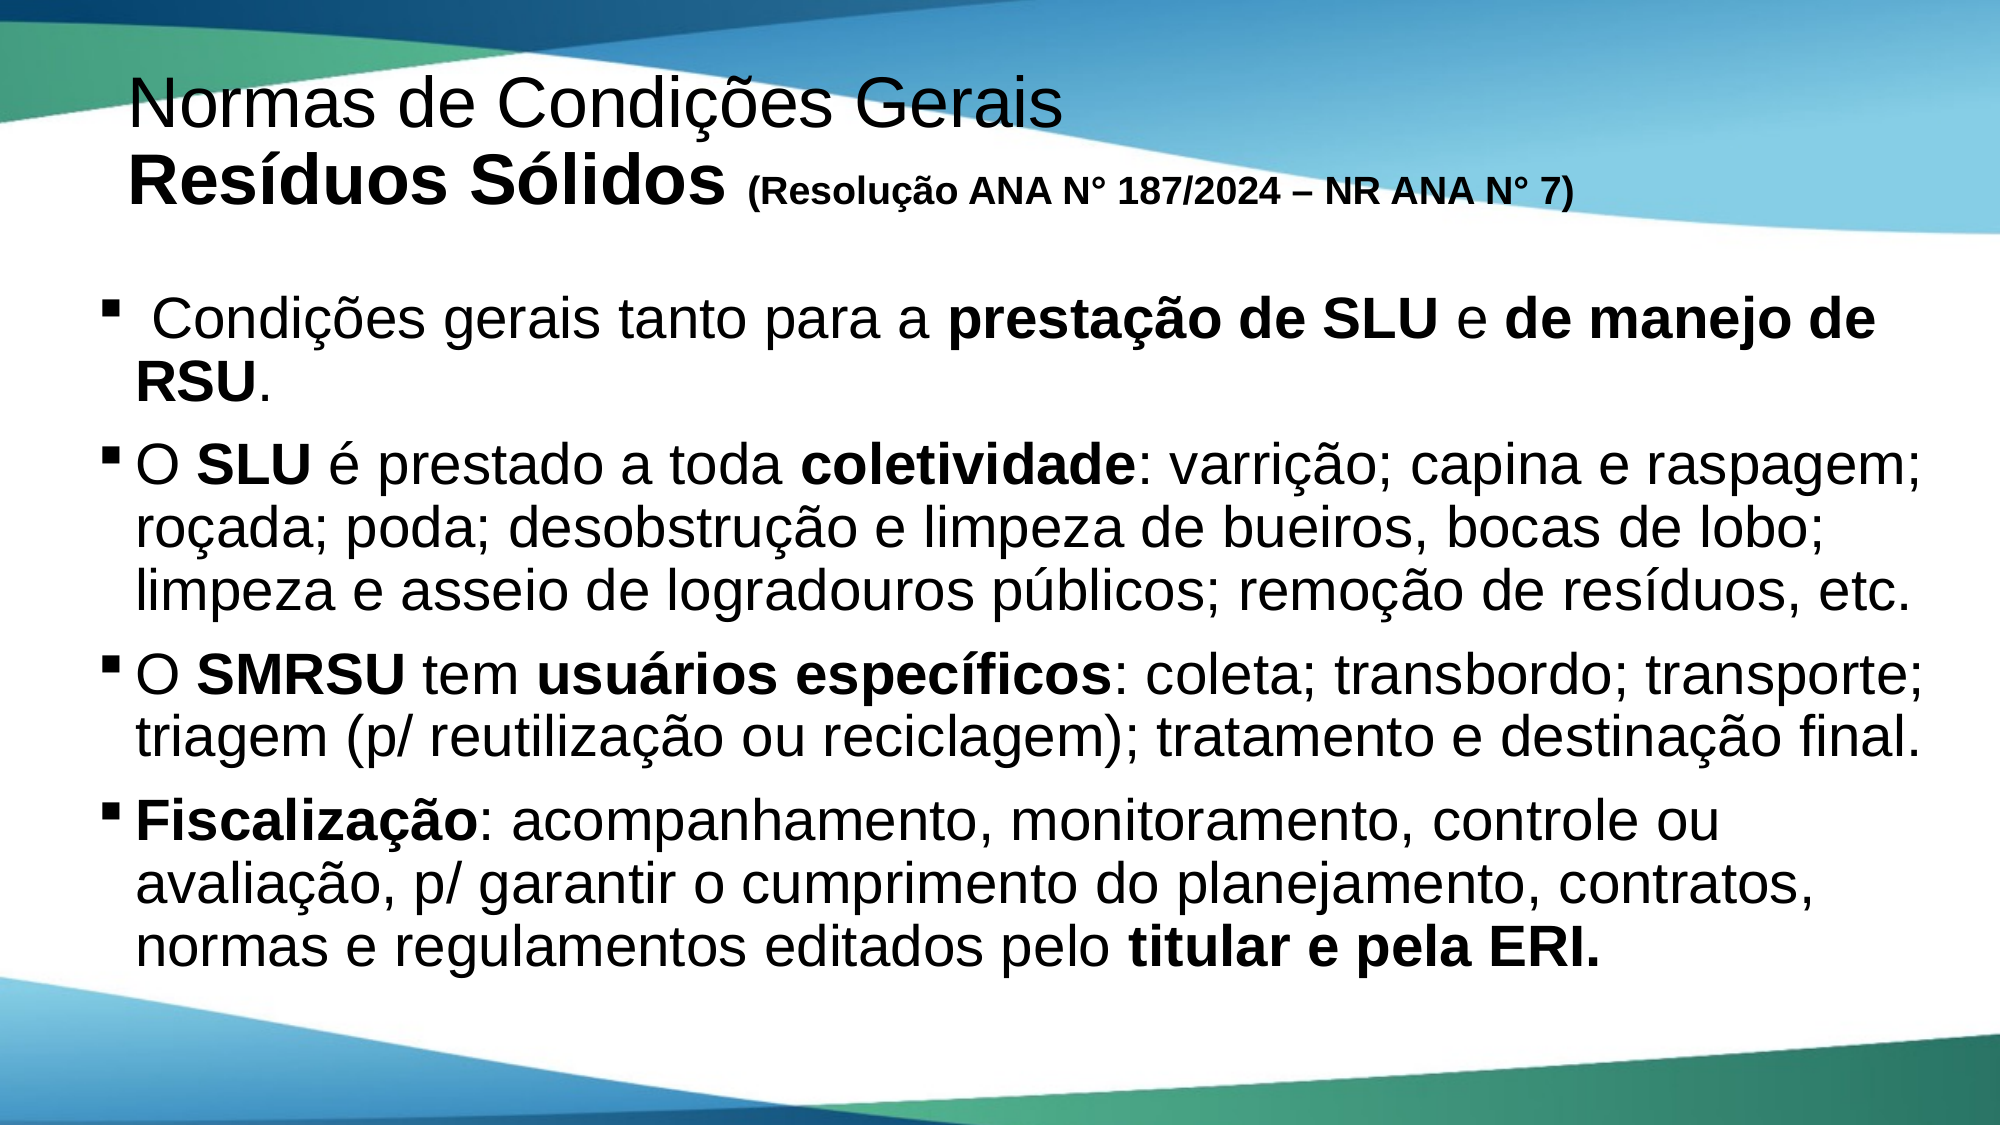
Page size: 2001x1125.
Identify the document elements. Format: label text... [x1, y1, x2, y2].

title Normas de Condições Gerais Resíduos Sólidos (Resolução ANA N° 187/2024 – NR ANA N° 7) [112, 58, 1838, 276]
list Condições gerais tanto para a prestação de SLU e de manejo de RSU. O SLU é prestado a toda coletividade: varrição; capina e raspagem; roçada; poda; desobstrução e limpeza de bueiros, bocas de lobo; limpeza e asseio de logradouros públicos; remoção de resíduos, etc. O SMRSU tem usuários específicos: coleta; transbordo; transporte; triagem (p/ reutilização ou reciclagem); tratamento e destinação final. Fiscalização: acompanhamento, monitoramento, controle ou avaliação, p/ garantir o cumprimento do planejamento, contratos, normas e regulamentos editados pelo titular e pela ERI. [82, 280, 1945, 1125]
picture [0, 0, 2000, 1125]
